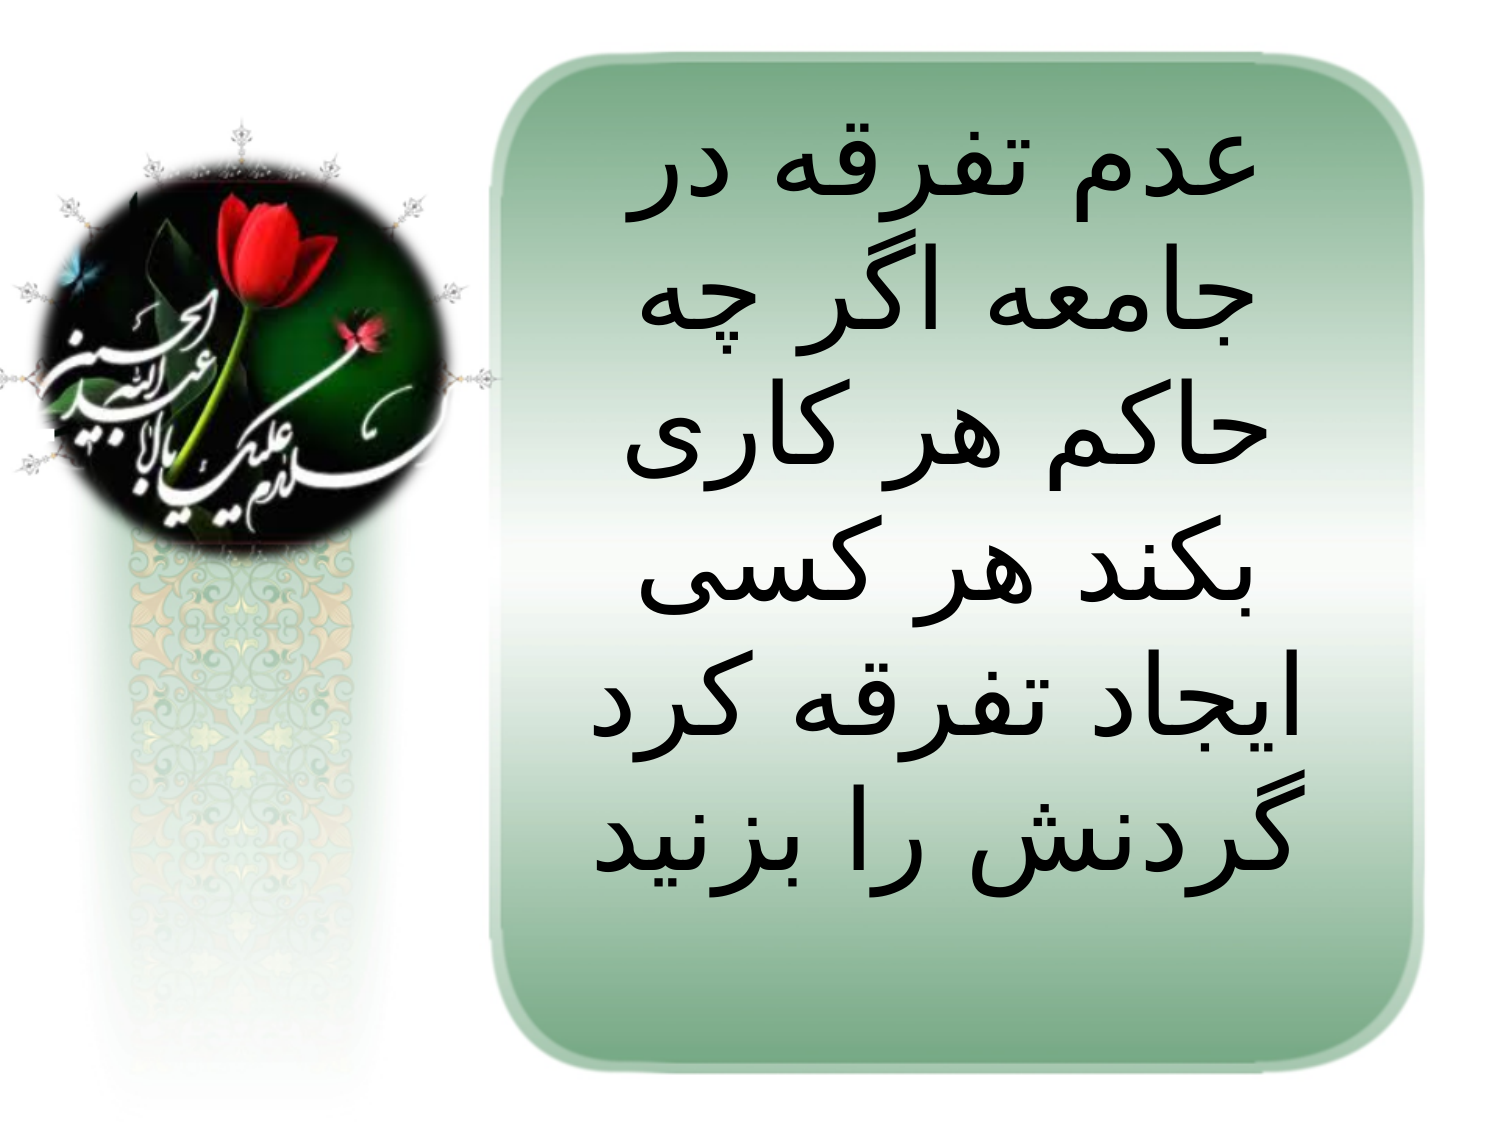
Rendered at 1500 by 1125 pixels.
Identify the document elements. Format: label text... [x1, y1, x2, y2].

picture [0, 0, 1500, 1125]
title عدم تفرقه در جامعه اگر چه حاکم هر کاری بکند هر کسی ایجاد تفرقه کرد گردنش را بزنید [525, 712, 1363, 900]
